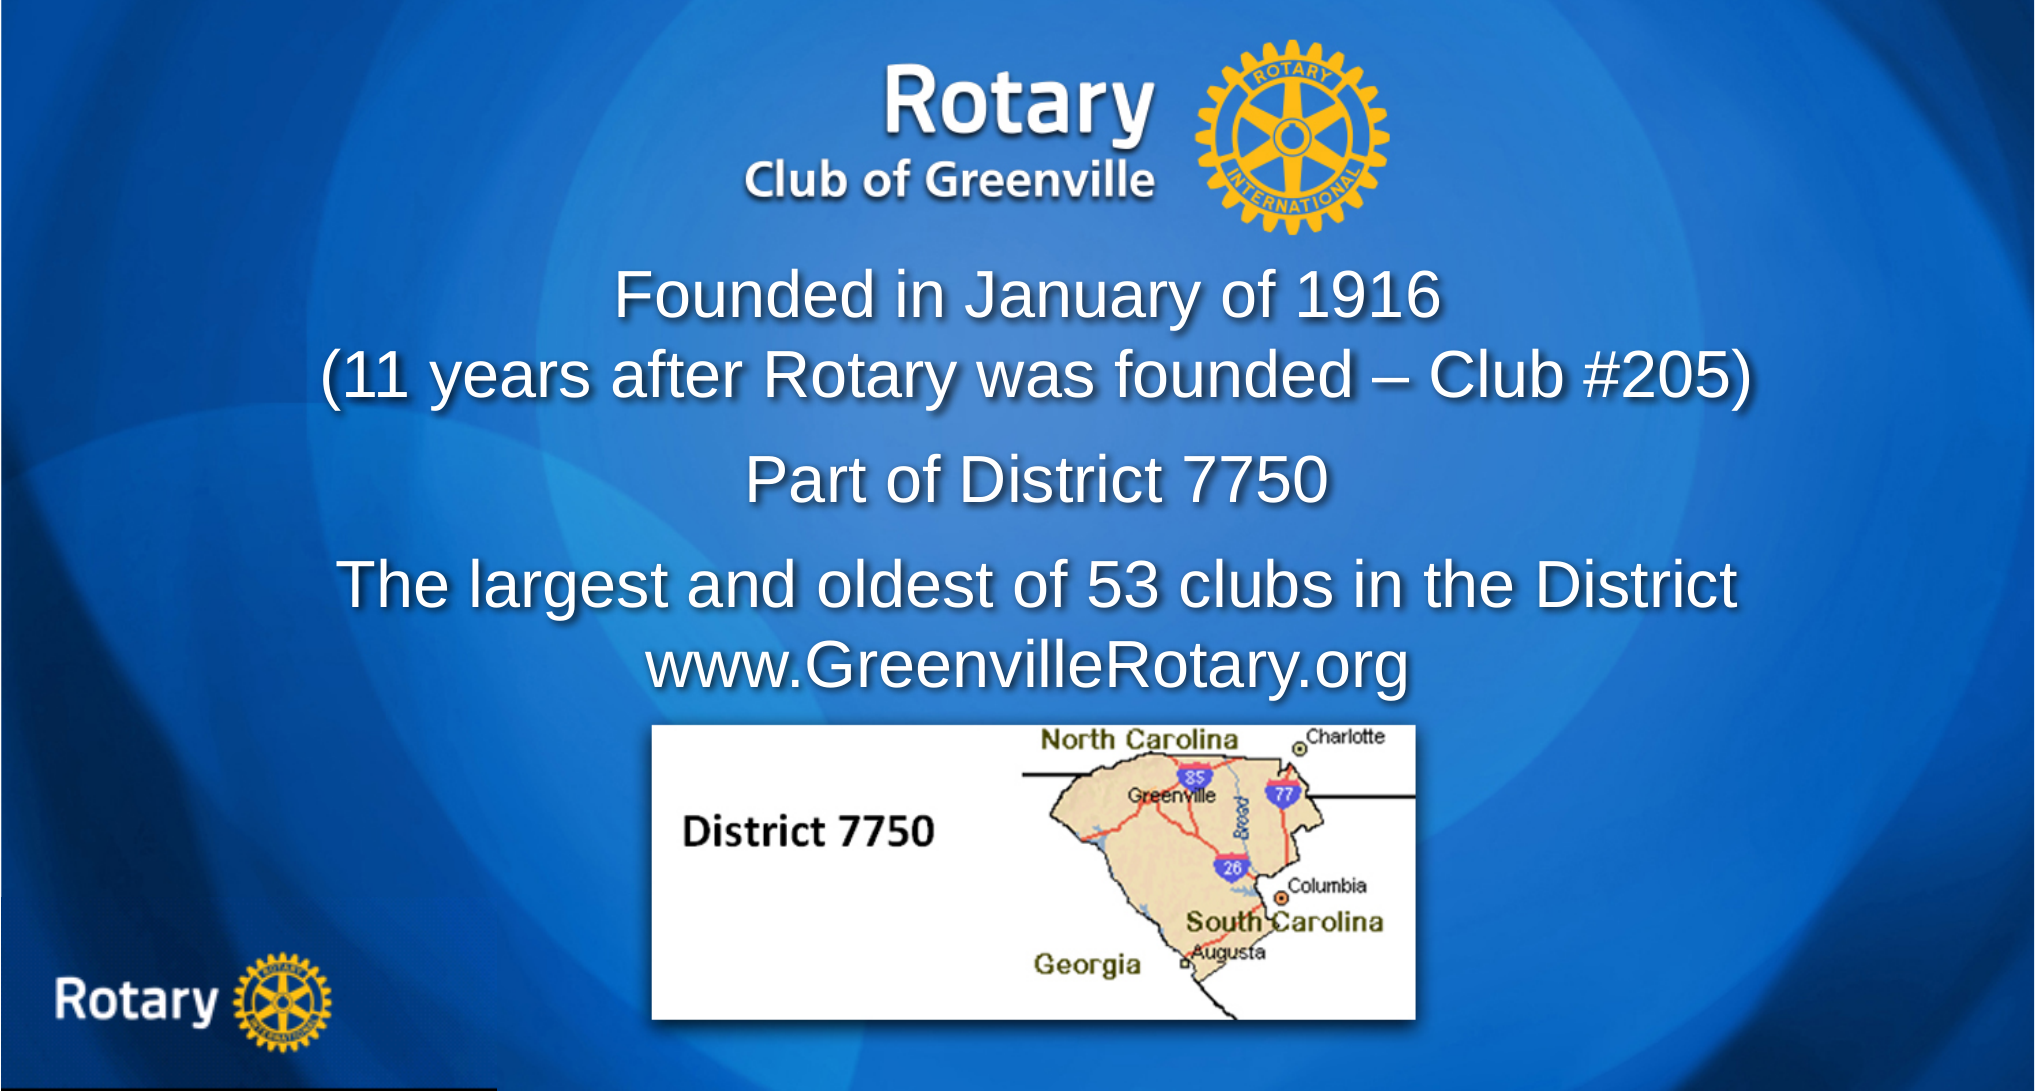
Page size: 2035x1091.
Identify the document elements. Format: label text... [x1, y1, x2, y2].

text_box Founded in January of 1916 (11 years after Rotary was founded – Club #205) Part of District 7750 The largest and oldest of 53 clubs in the District www.GreenvilleRotary.org [304, 243, 1771, 708]
picture [0, 0, 2035, 1091]
